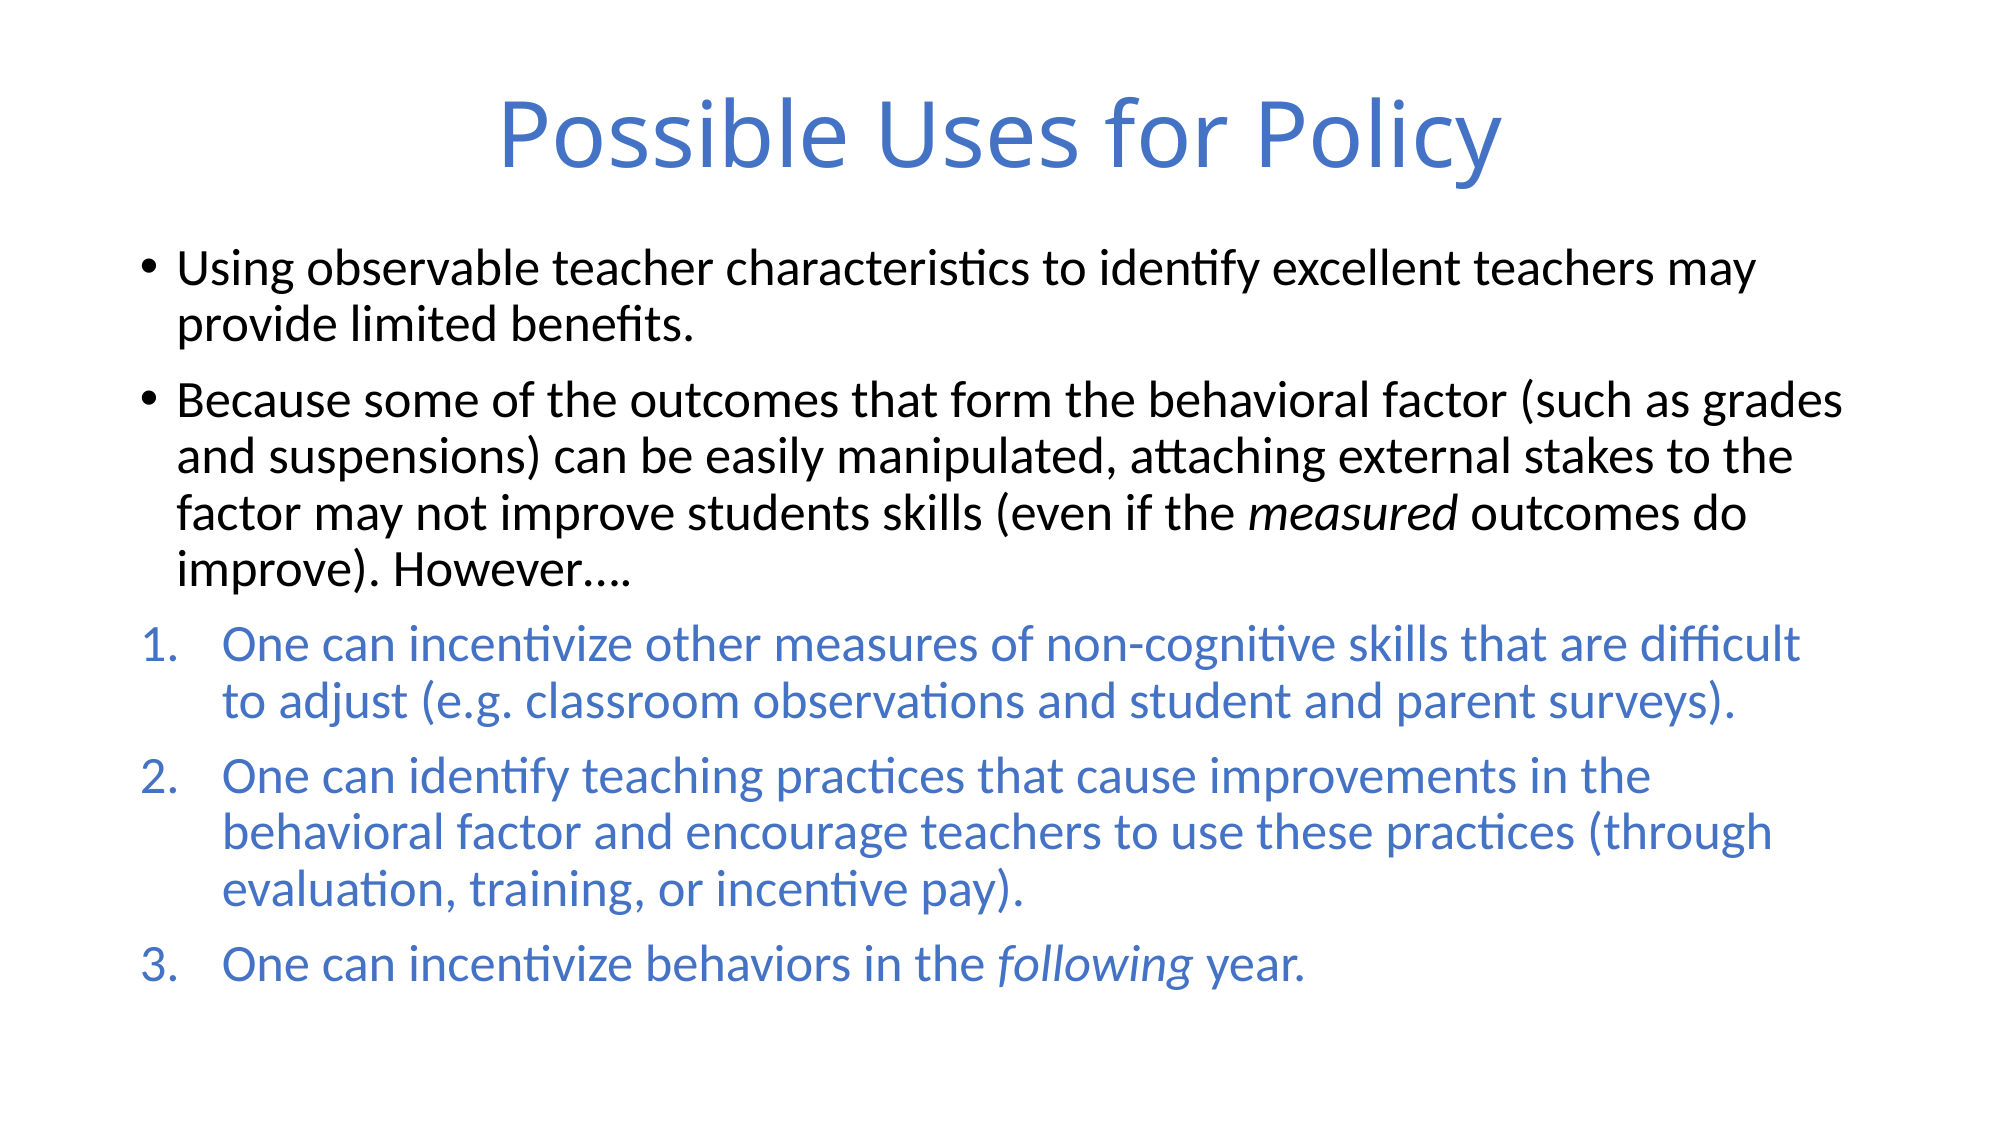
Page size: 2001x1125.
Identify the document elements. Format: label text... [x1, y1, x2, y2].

title Possible Uses for Policy [137, 59, 1863, 216]
list Using observable teacher characteristics to identify excellent teachers may provide limited benefits. Because some of the outcomes that form the behavioral factor (such as grades and suspensions) can be easily manipulated, attaching external stakes to the factor may not improve students skills (even if the measured outcomes do improve). However…. One can incentivize other measures of non-cognitive skills that are difficult to adjust (e.g. classroom observations and student and parent surveys). One can identify teaching practices that cause improvements in the behavioral factor and encourage teachers to use these practices (through evaluation, training, or incentive pay). One can incentivize behaviors in the following year. [124, 232, 1872, 1005]
